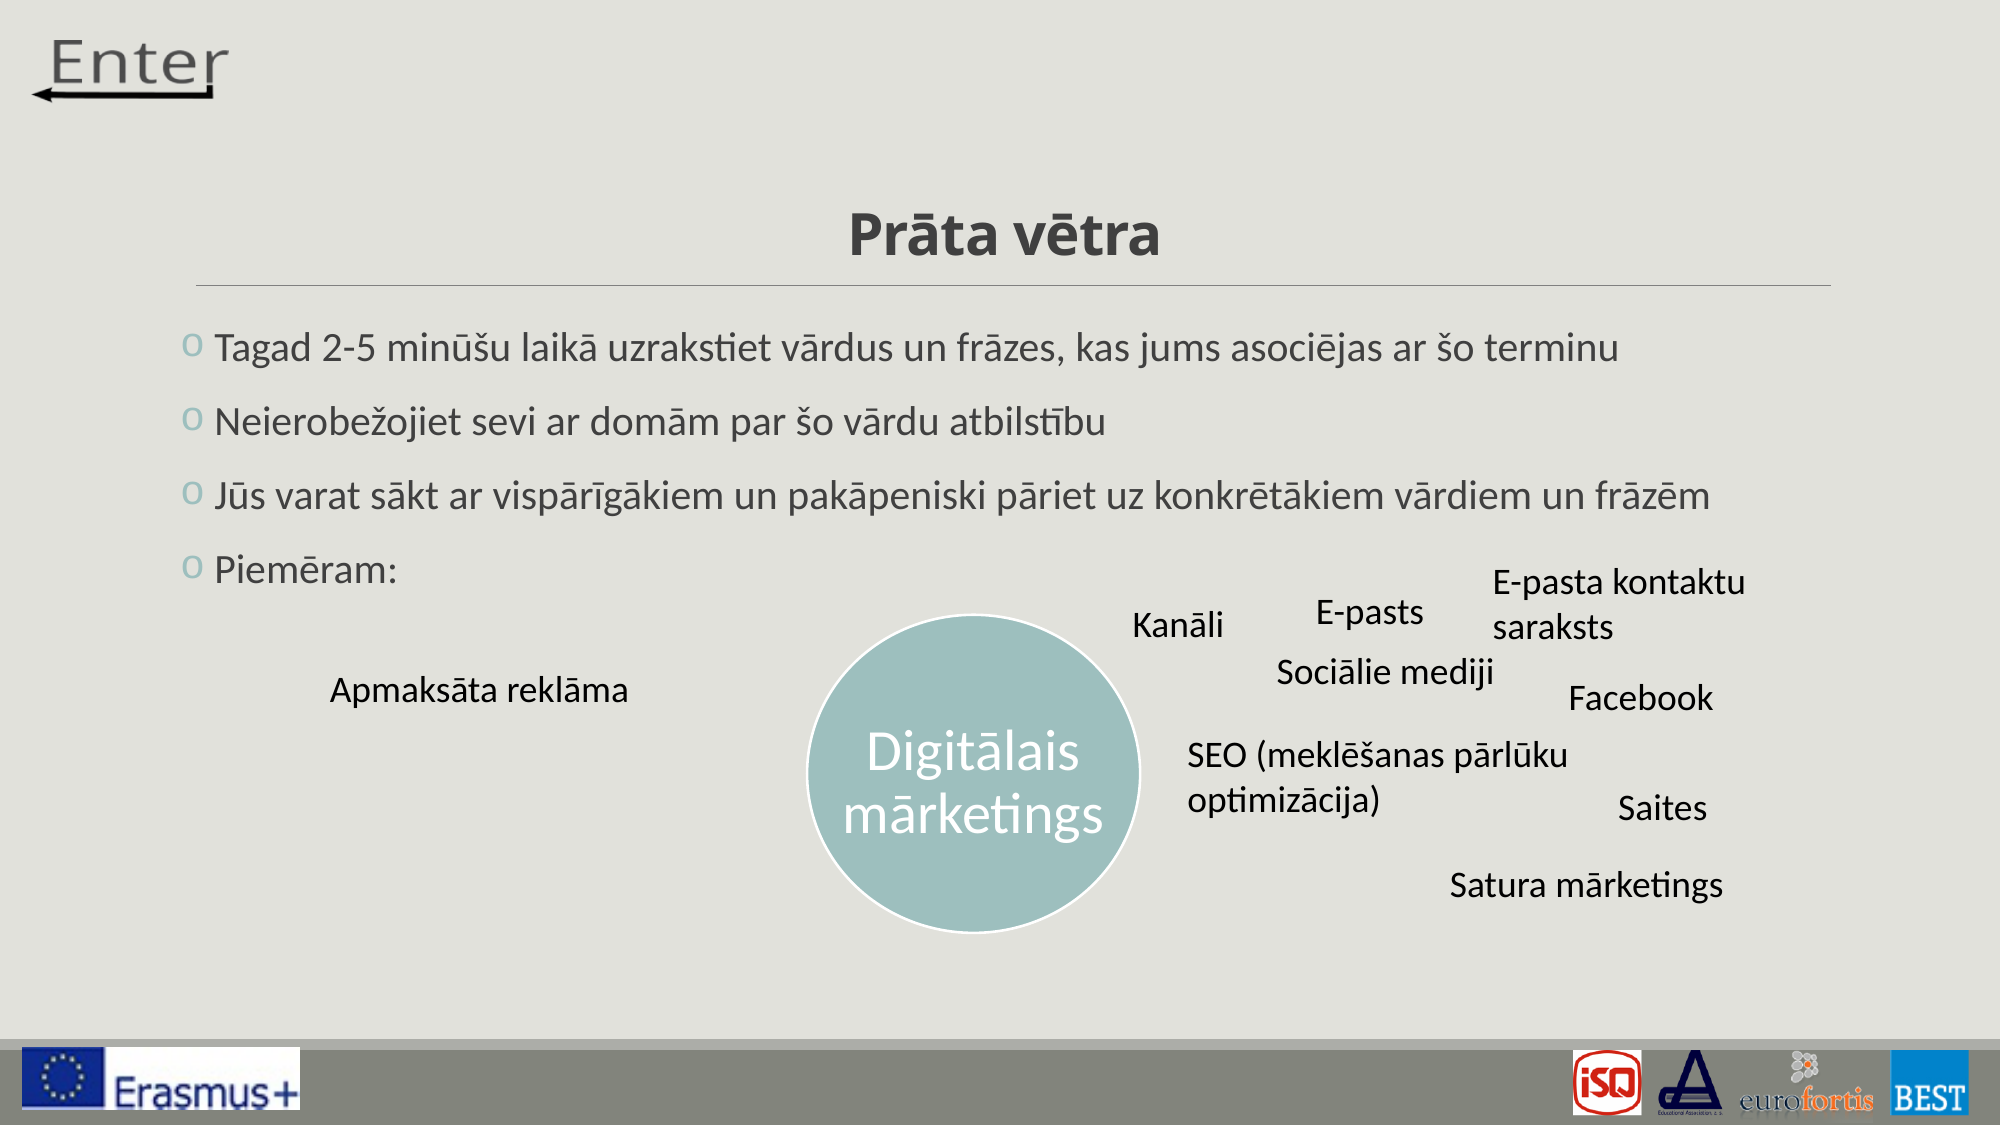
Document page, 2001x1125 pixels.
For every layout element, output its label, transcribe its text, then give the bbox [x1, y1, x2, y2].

text_box Saites [1603, 775, 1751, 836]
picture [1558, 1032, 1985, 1125]
text_box Sociālie mediji [1261, 640, 1539, 700]
text_box Satura mārketings [1435, 852, 1751, 913]
picture [30, 40, 229, 104]
text_box Kanāli [1117, 592, 1301, 653]
text_box E-pasts [1301, 579, 1458, 640]
text_box Apmaksāta reklāma [315, 657, 744, 718]
text_box SEO (meklēšanas pārlūku optimizācija) [1172, 722, 1672, 828]
title Prāta vētra [180, 136, 1830, 238]
list Tagad 2-5 minūšu laikā uzrakstiet vārdus un frāzes, kas jums asociējas ar šo terminu Neierobežojiet sevi ar domām par šo vārdu atbilstību Jūs varat sākt ar vispārīgākiem un pakāpeniski pāriet uz konkrētākiem vārdiem un frāzēm Piemēram: [180, 238, 1830, 967]
text_box E-pasta kontaktu saraksts [1477, 549, 1865, 654]
text_box Facebook [1553, 665, 1754, 725]
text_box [806, 614, 1141, 934]
picture [22, 1047, 300, 1110]
